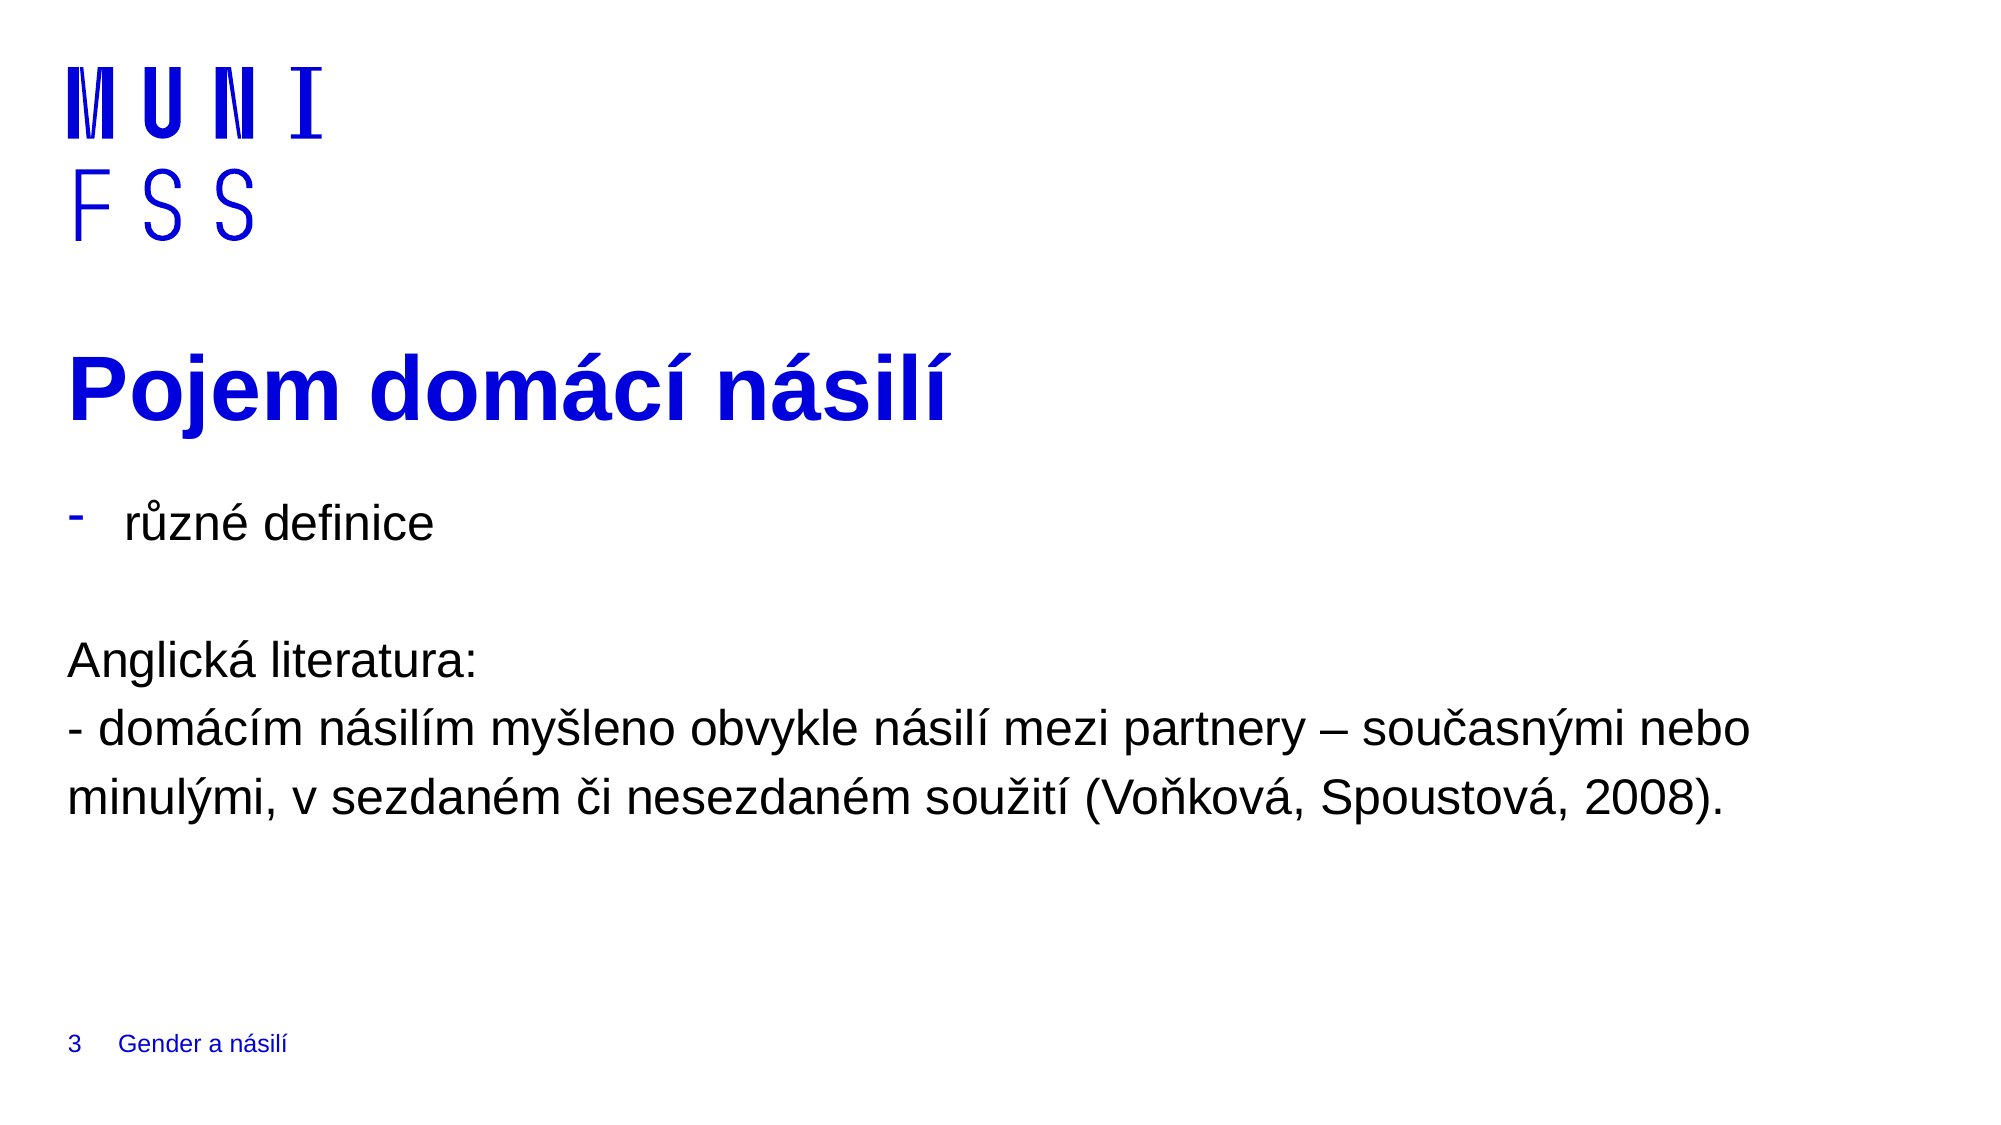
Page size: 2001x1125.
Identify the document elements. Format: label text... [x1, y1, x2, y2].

subtitle různé definice Anglická literatura: - domácím násilím myšleno obvykle násilí mezi partnery – současnými nebo minulými, v sezdaném či nesezdaném soužití (Voňková, Spoustová, 2008). [67, 482, 1932, 597]
title Pojem domácí násilí [67, 347, 1932, 482]
slide_number 3 [67, 1021, 110, 1063]
footer Gender a násilí [118, 1021, 1418, 1063]
